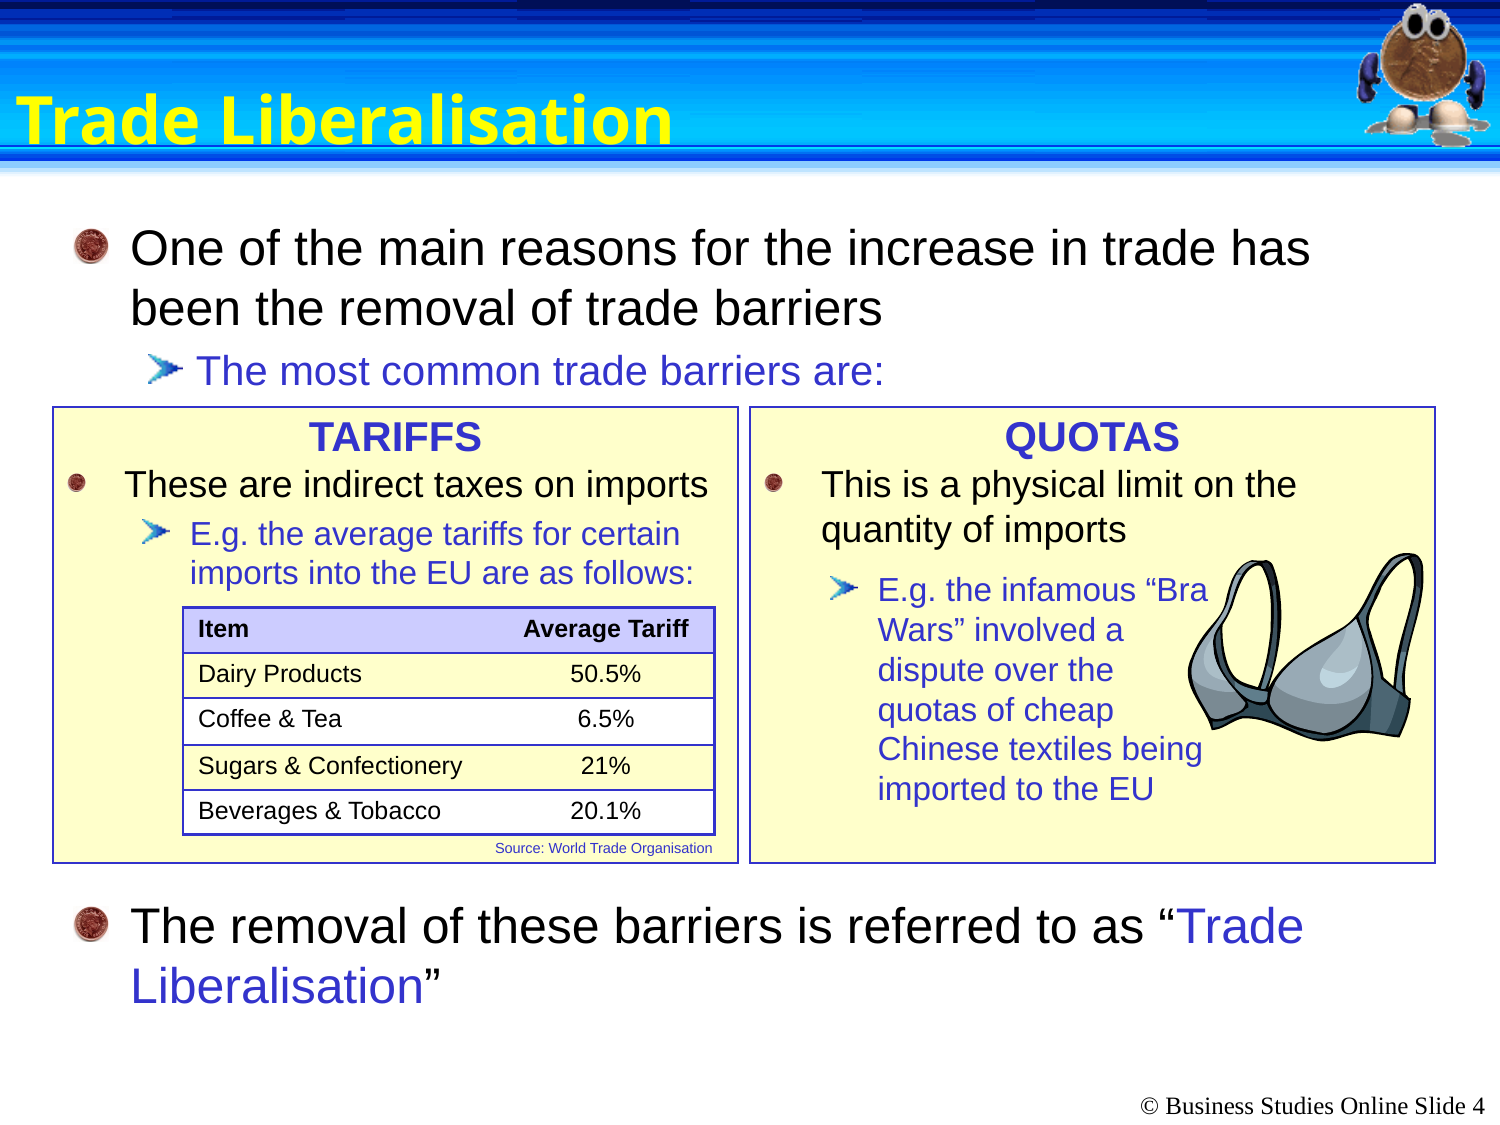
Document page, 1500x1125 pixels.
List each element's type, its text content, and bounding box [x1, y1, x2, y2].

table_cell Sugars & Confectionery [184, 746, 498, 789]
table_cell 20.1% [498, 791, 713, 831]
picture [142, 519, 170, 544]
picture [148, 354, 183, 384]
table_cell 21% [498, 746, 713, 789]
picture [73, 228, 109, 264]
text_box E.g. the infamous “Bra Wars” involved a dispute over the quotas of cheap Chinese textiles being imported to the EU [740, 508, 1227, 594]
table_cell Dairy Products [184, 654, 498, 697]
picture [73, 906, 109, 942]
picture [1187, 552, 1424, 742]
table_header Average Tariff [498, 609, 713, 652]
picture [764, 473, 783, 492]
picture [0, 0, 1500, 185]
text_box [53, 468, 738, 864]
table_cell 50.5% [498, 654, 713, 697]
title Trade Liberalisation [0, 42, 1276, 193]
table_header Item [184, 609, 498, 652]
picture [67, 473, 86, 492]
text_box This is a physical limit on the quantity of imports [750, 468, 1429, 488]
text_box [749, 468, 1435, 864]
list One of the main reasons for the increase in trade has been the removal of trade barriers The most common trade barriers are: The removal of these barriers is referred to as “Trade Liberalisation” [58, 208, 1449, 1024]
text_box QUOTAS [749, 402, 1436, 468]
text_box Source: World Trade Organisation [436, 831, 728, 864]
table_cell Beverages & Tobacco [184, 791, 498, 833]
table_cell Coffee & Tea [184, 699, 498, 744]
picture [830, 576, 858, 600]
text_box These are indirect taxes on imports E.g. the average tariffs for certain imports into the EU are as follows: [53, 468, 732, 488]
table_cell 6.5% [498, 699, 713, 744]
text_box TARIFFS [53, 402, 739, 468]
